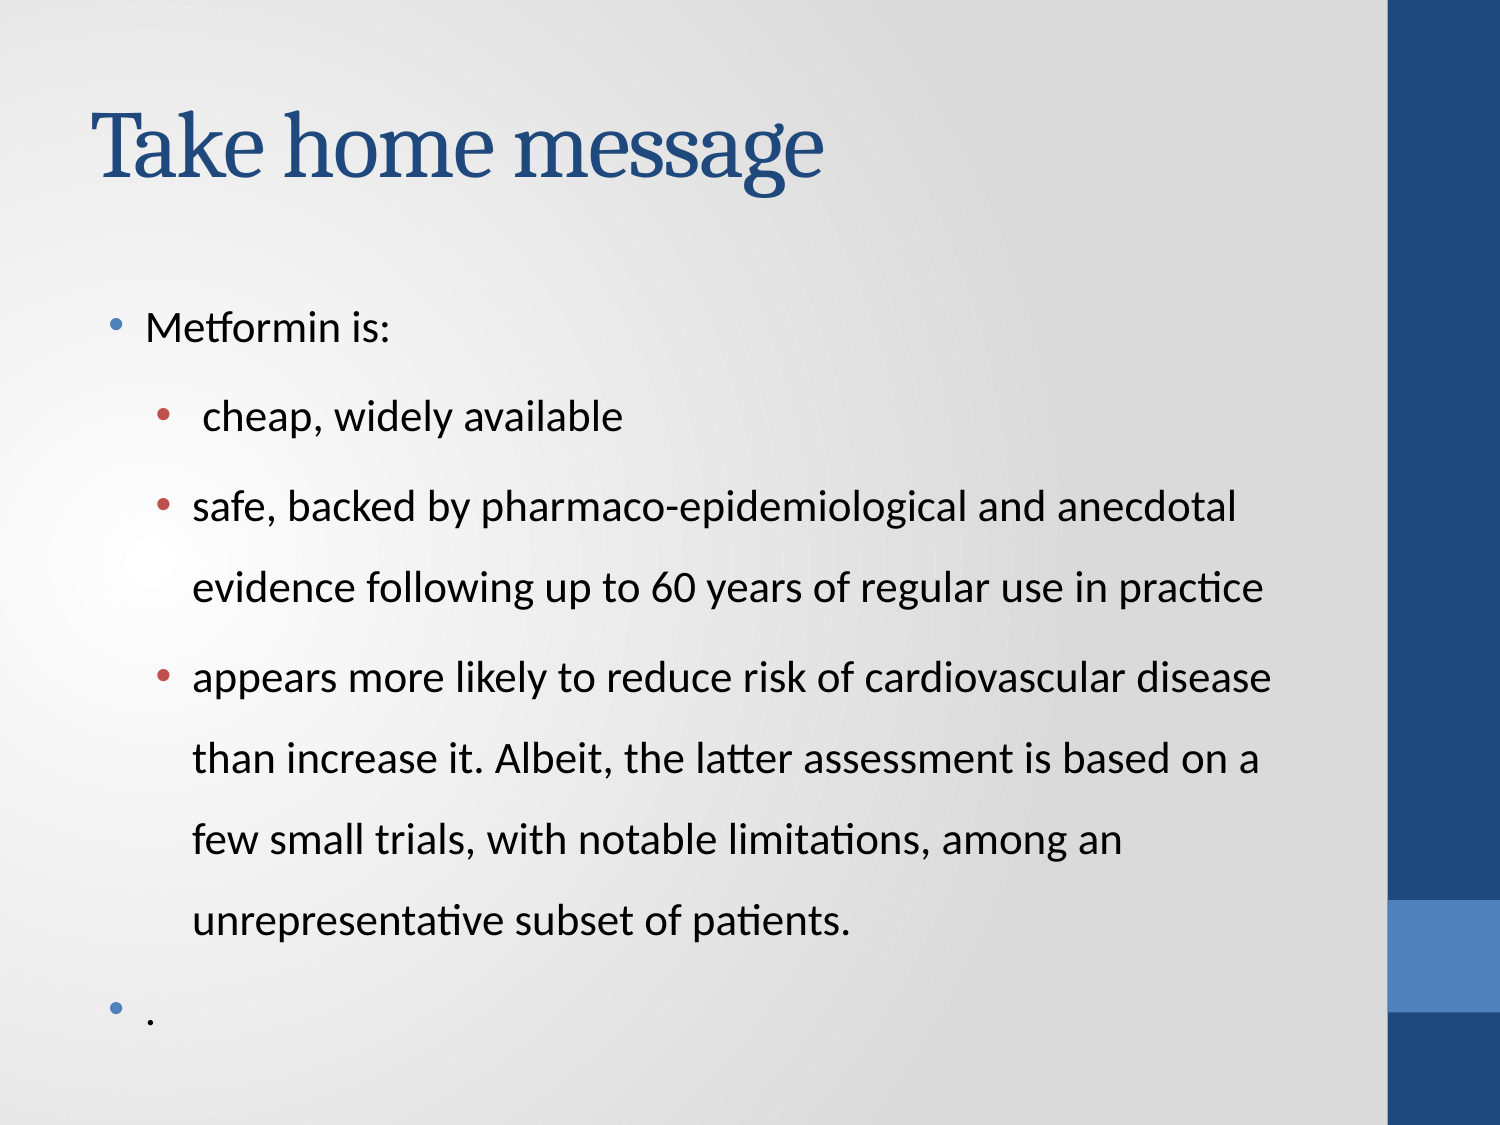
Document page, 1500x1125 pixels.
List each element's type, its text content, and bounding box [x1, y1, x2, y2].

title Take home message [75, 45, 1325, 233]
list Metformin is: cheap, widely available safe, backed by pharmaco-epidemiological and anecdotal evidence following up to 60 years of regular use in practice appears more likely to reduce risk of cardiovascular disease than increase it. Albeit, the latter assessment is based on a few small trials, with notable limitations, among an unrepresentative subset of patients. . [75, 262, 1325, 1050]
